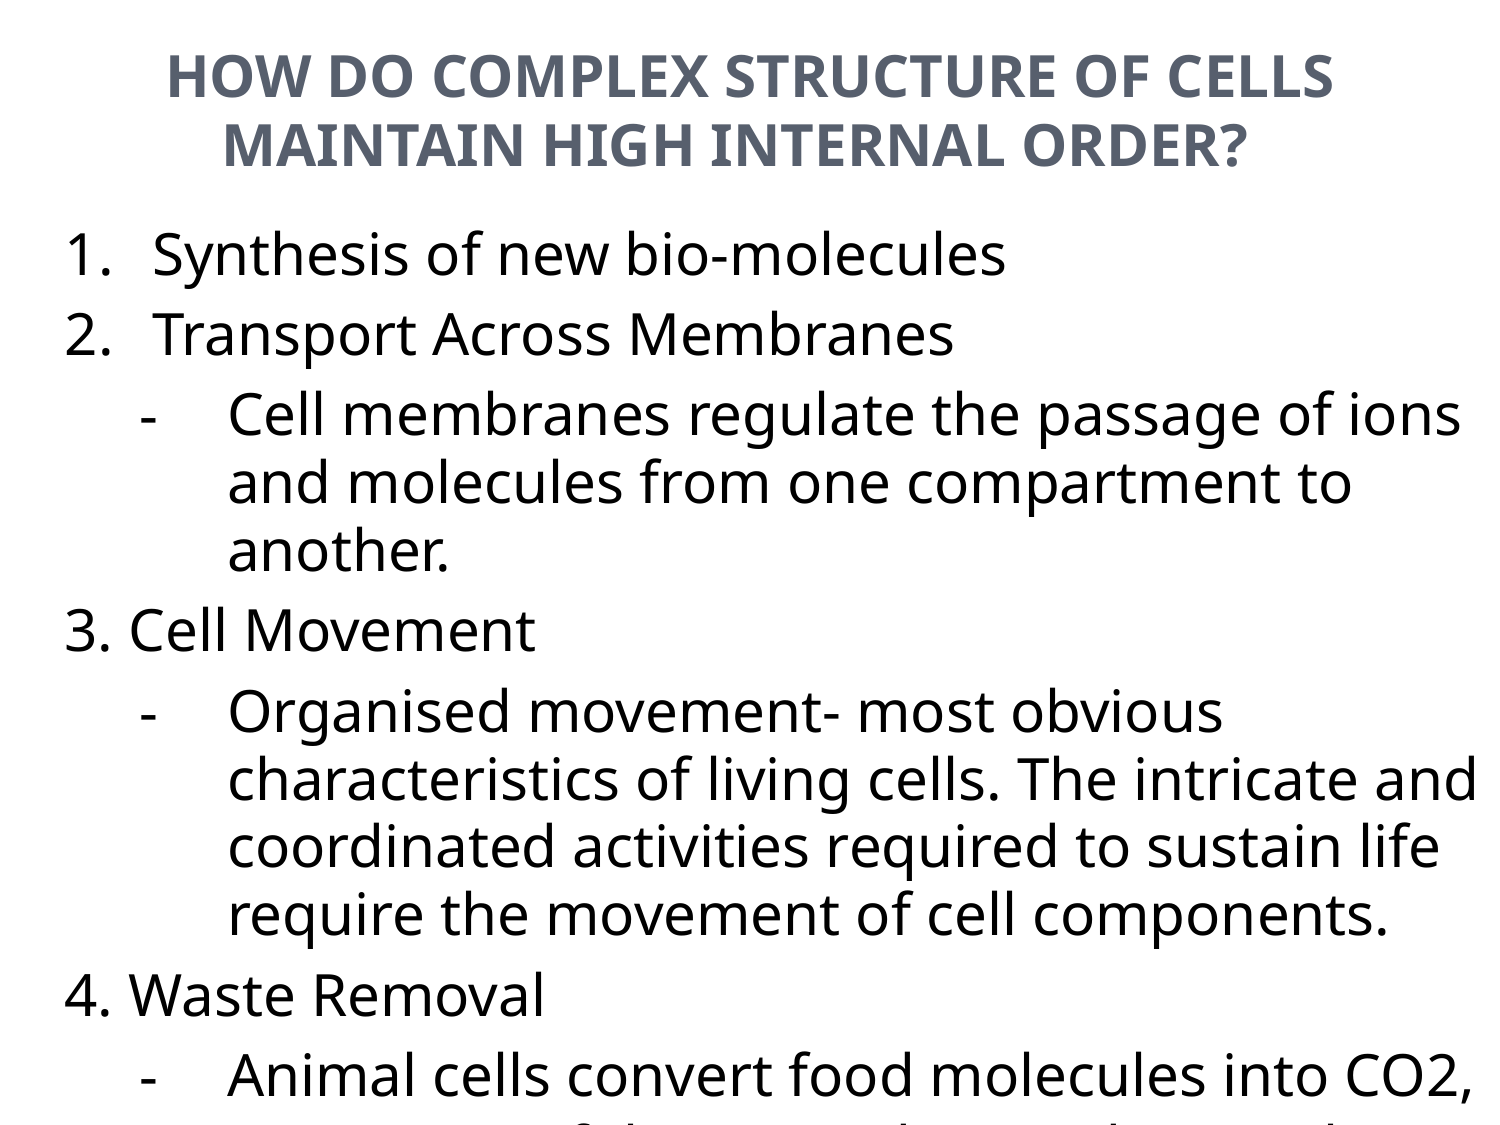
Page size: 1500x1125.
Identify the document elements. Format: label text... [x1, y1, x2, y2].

text_box HOW DO COMPLEX STRUCTURE OF CELLS MAINTAIN HIGH INTERNAL ORDER? [74, 0, 1425, 188]
text_box Synthesis of new bio-molecules Transport Across Membranes Cell membranes regulate the passage of ions and molecules from one compartment to another. 3. Cell Movement Organised movement- most obvious characteristics of living cells. The intricate and coordinated activities required to sustain life require the movement of cell components. 4. Waste Removal Animal cells convert food molecules into CO2, H20 & NH3. If these not disposed properly can be toxic. [50, 212, 1500, 1125]
